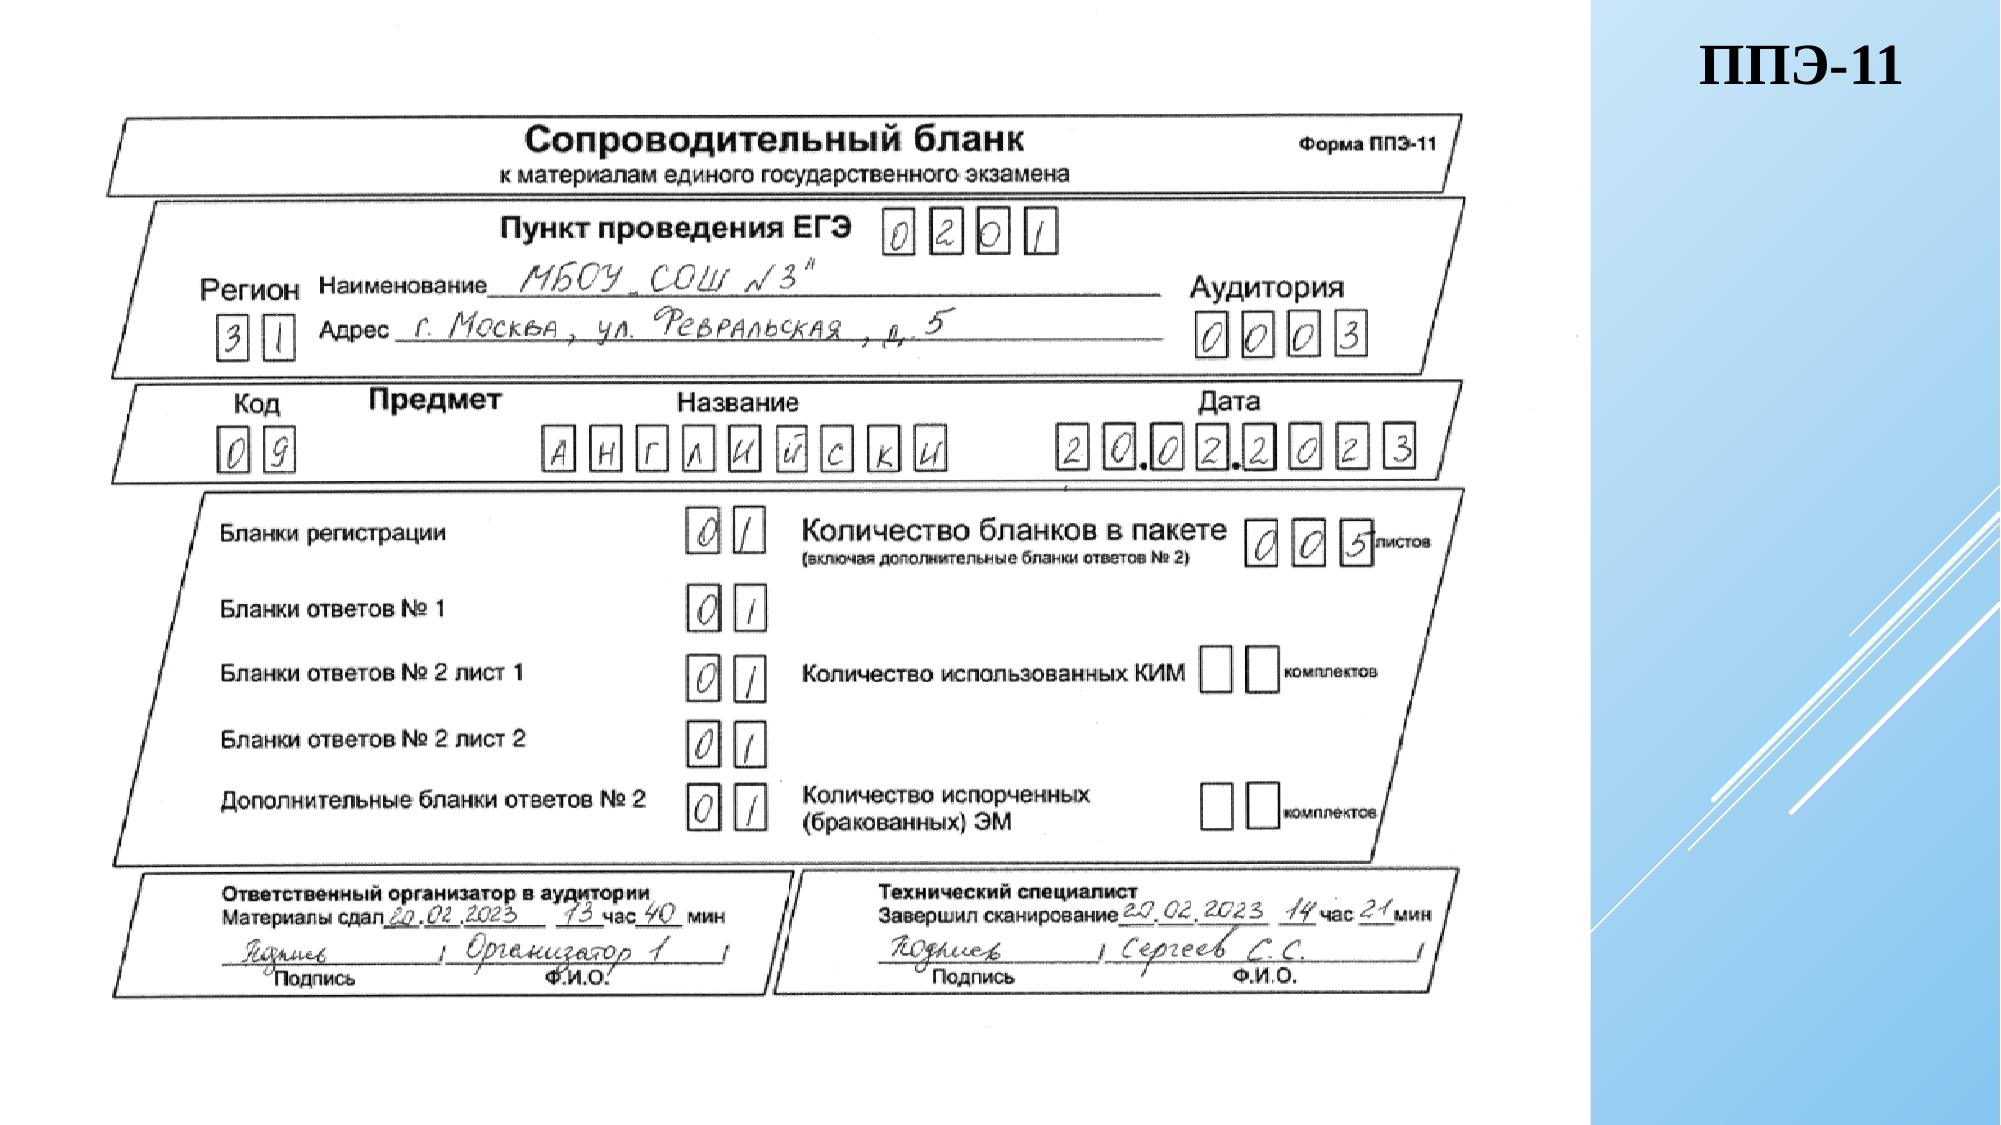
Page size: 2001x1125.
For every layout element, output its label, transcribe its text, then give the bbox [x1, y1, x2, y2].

text_box ППЭ-11 [1685, 19, 1922, 104]
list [0, 0, 1591, 1125]
